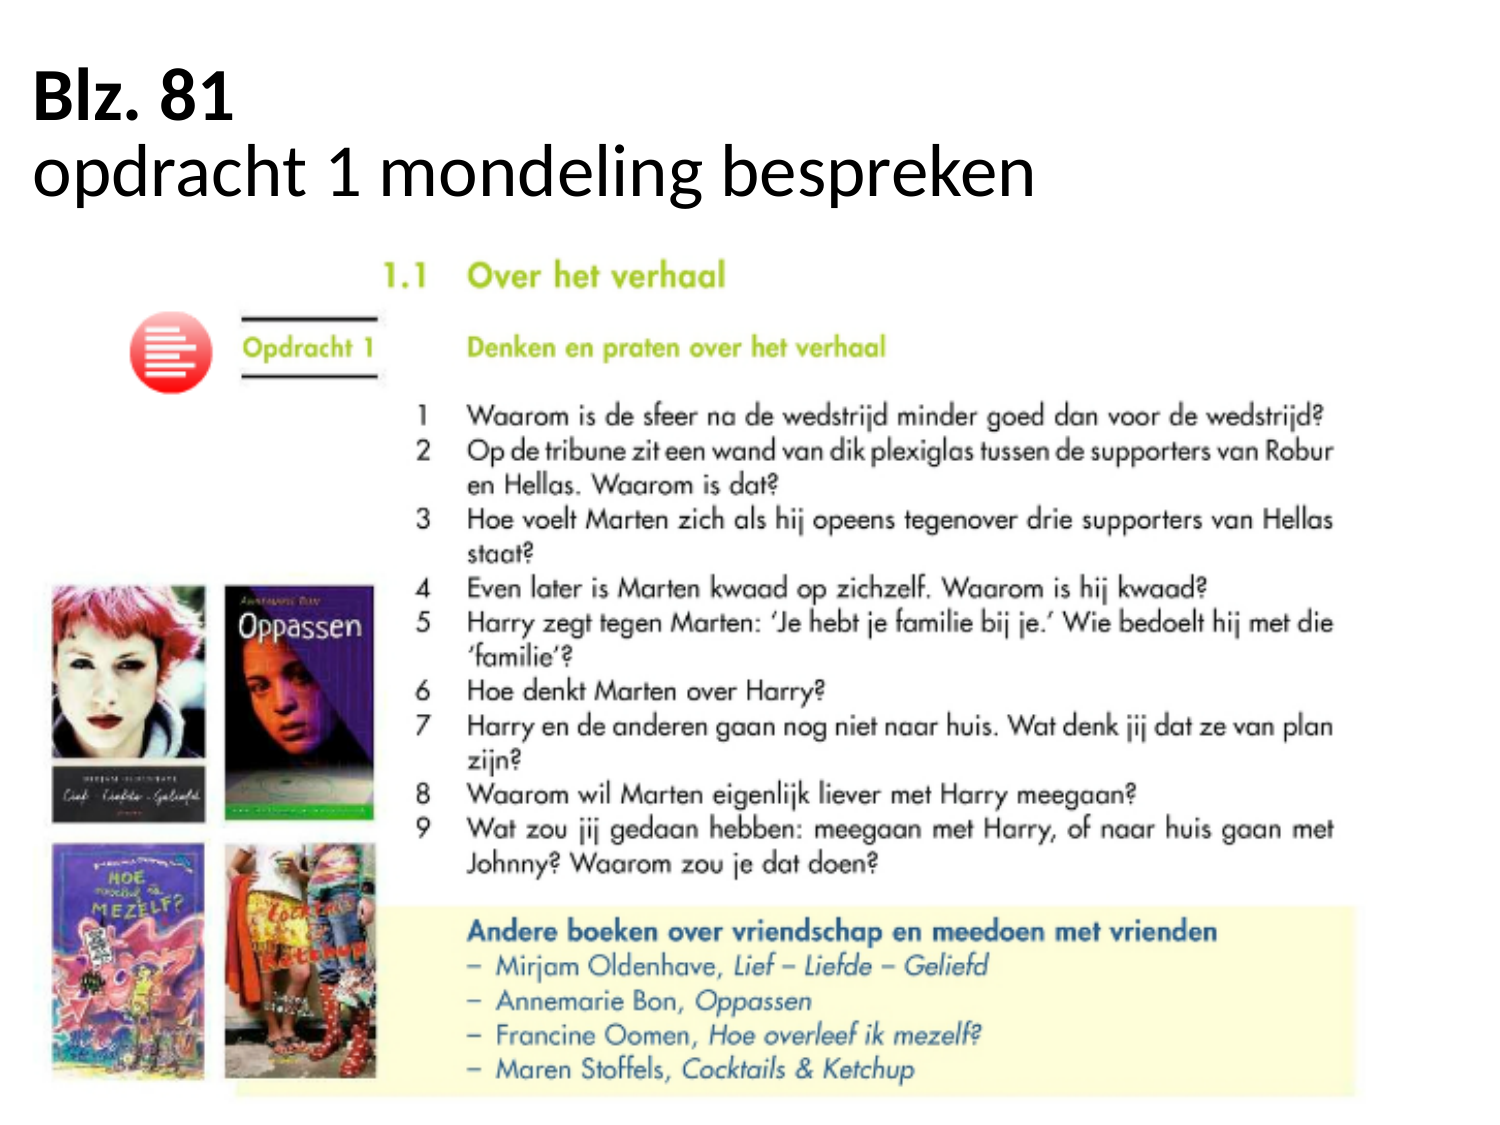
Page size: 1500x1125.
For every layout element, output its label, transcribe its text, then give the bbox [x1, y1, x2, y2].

title Blz. 81 opdracht 1 mondeling bespreken [17, 19, 1293, 231]
picture [17, 231, 1408, 1107]
